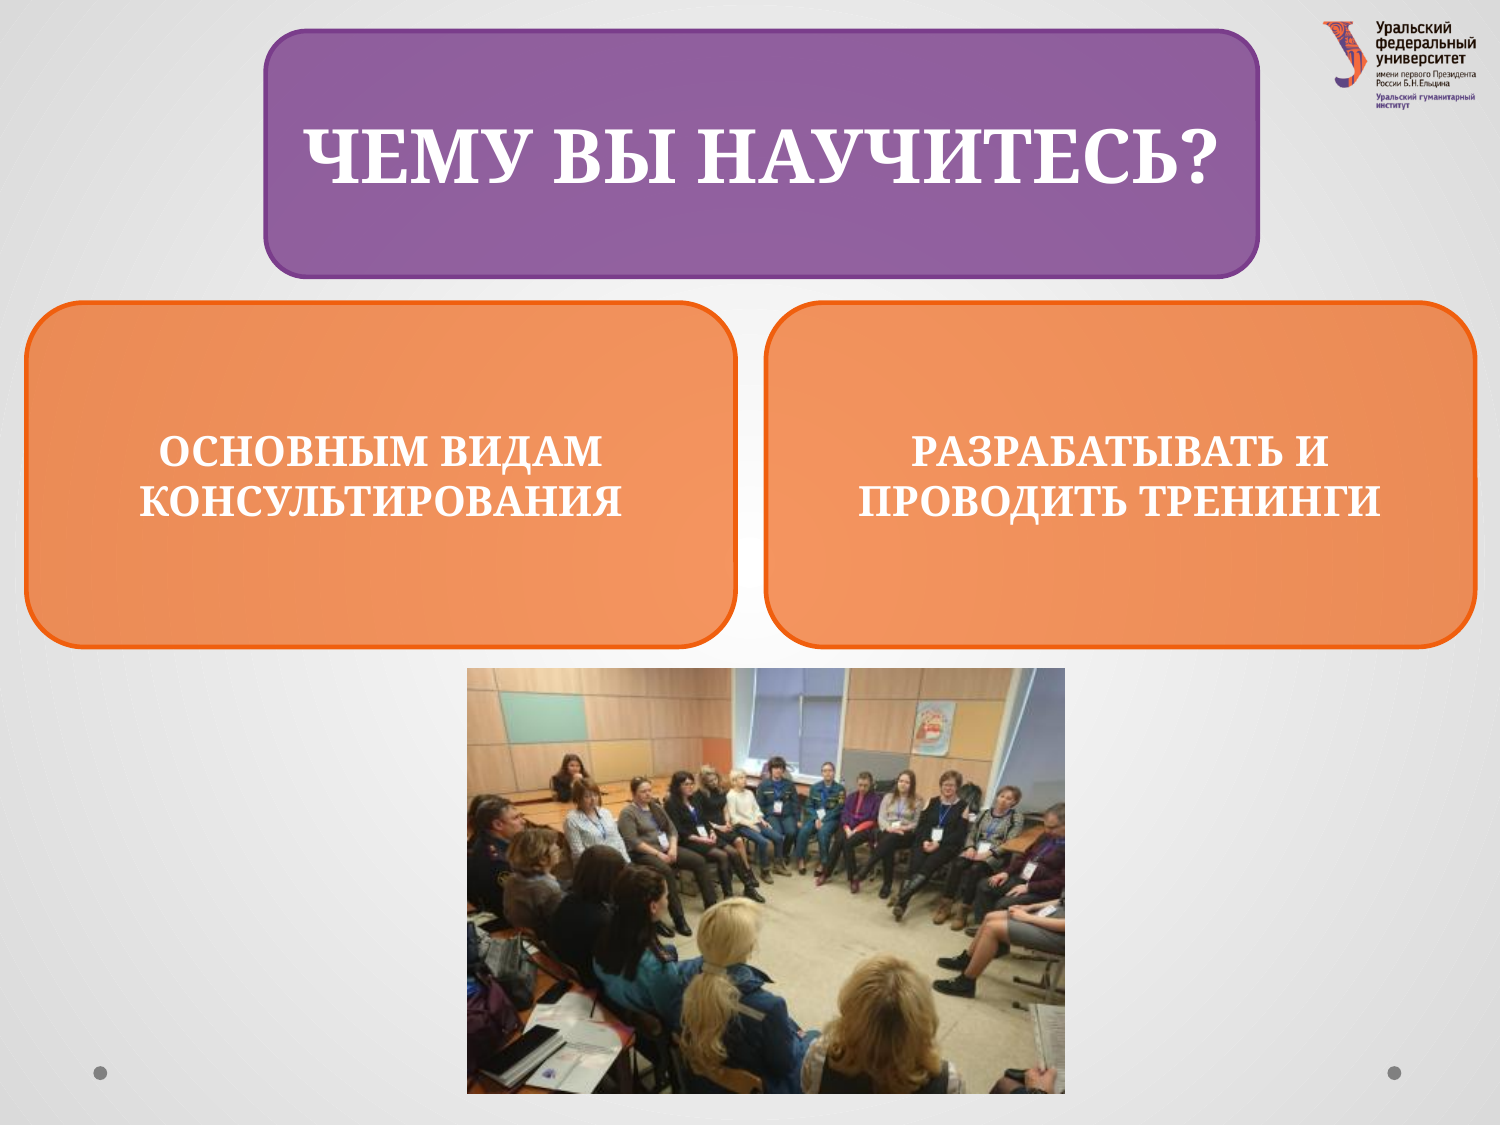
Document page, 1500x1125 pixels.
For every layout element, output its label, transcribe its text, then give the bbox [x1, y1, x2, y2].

text_box ЧЕМУ ВЫ НАУЧИТЕСЬ? [263, 28, 1261, 280]
text_box ОСНОВНЫМ ВИДАМ КОНСУЛЬТИРОВАНИЯ [24, 300, 738, 650]
picture [467, 668, 1065, 1095]
text_box РАЗРАБАТЫВАТЬ И ПРОВОДИТЬ ТРЕНИНГИ [763, 300, 1478, 650]
picture [1309, 0, 1500, 120]
